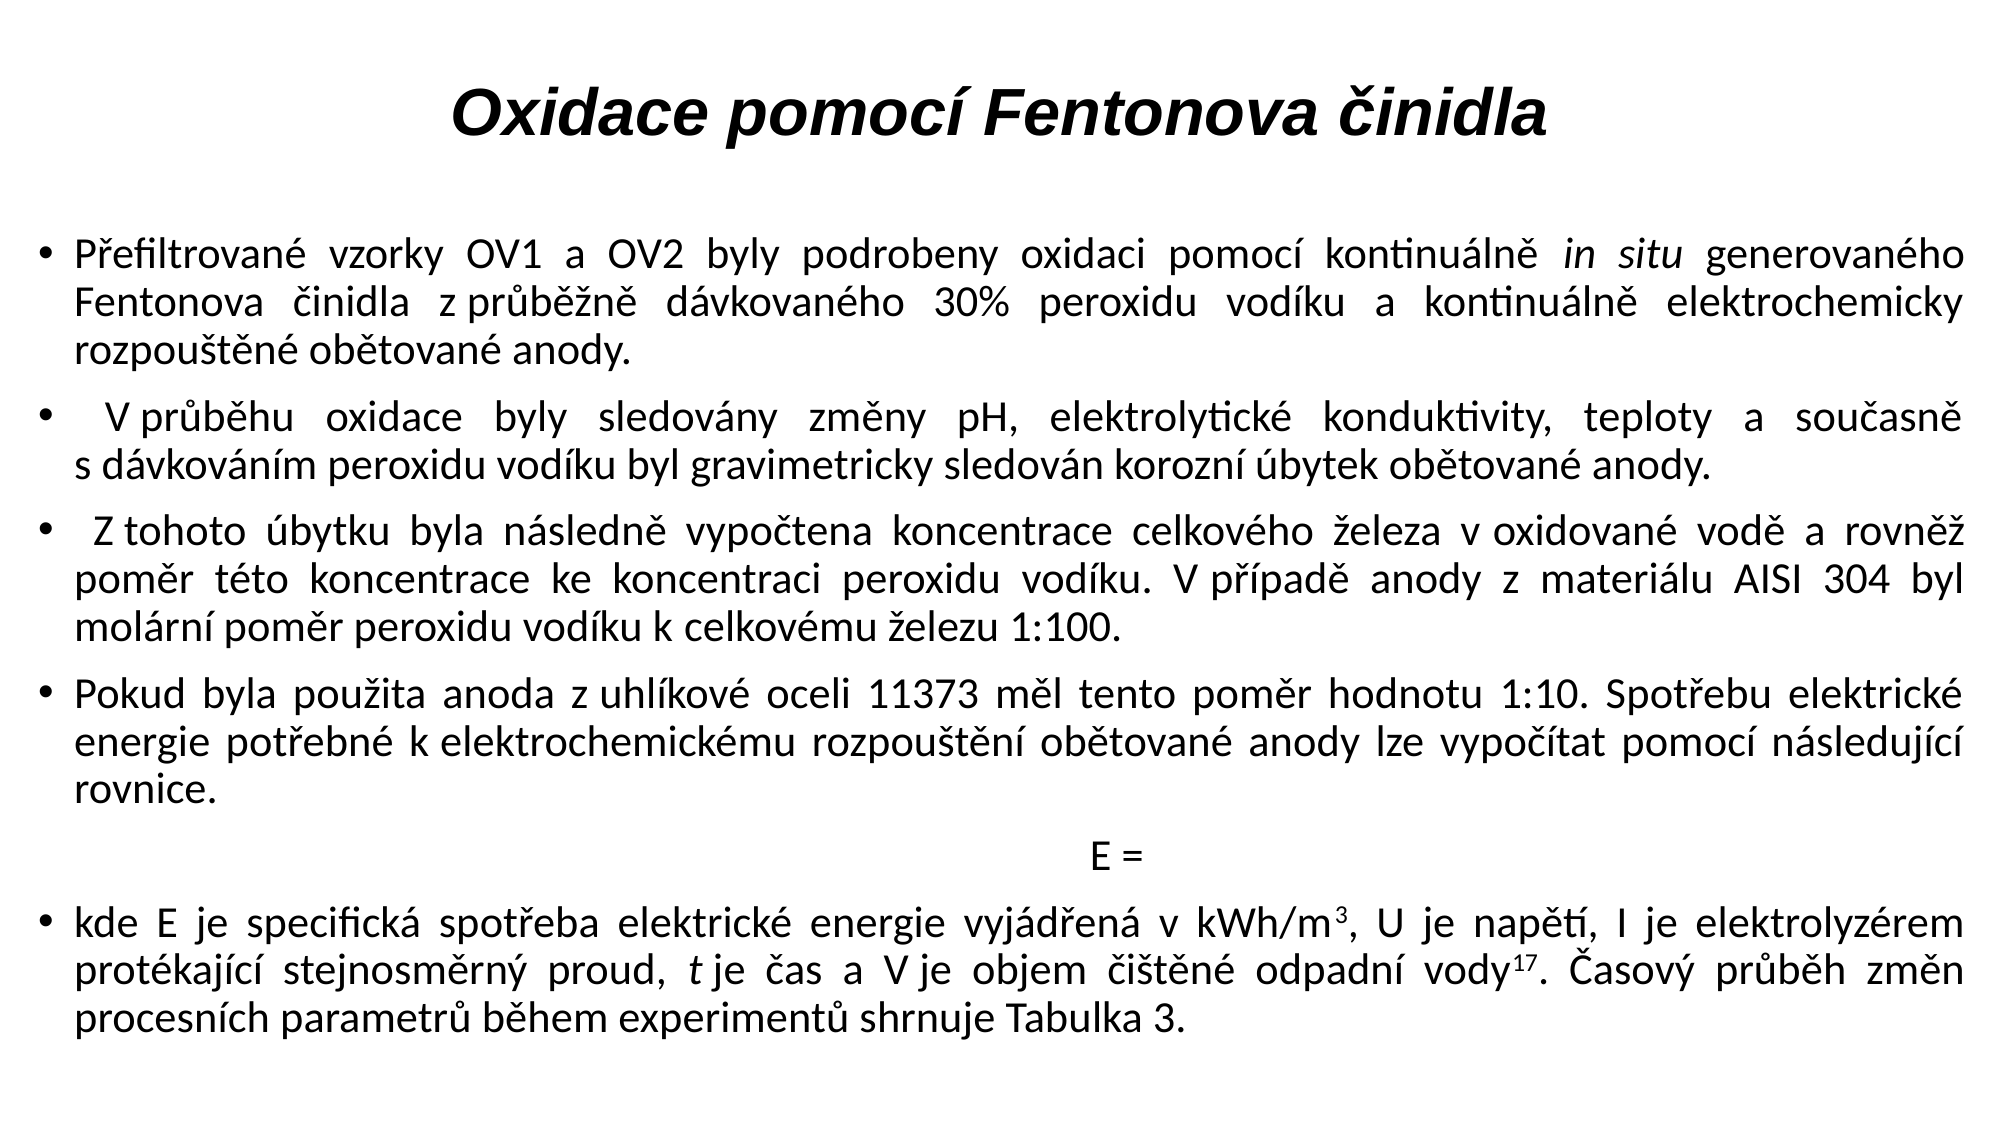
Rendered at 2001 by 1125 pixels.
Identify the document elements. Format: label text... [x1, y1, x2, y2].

title Oxidace pomocí Fentonova činidla [137, 59, 1863, 278]
